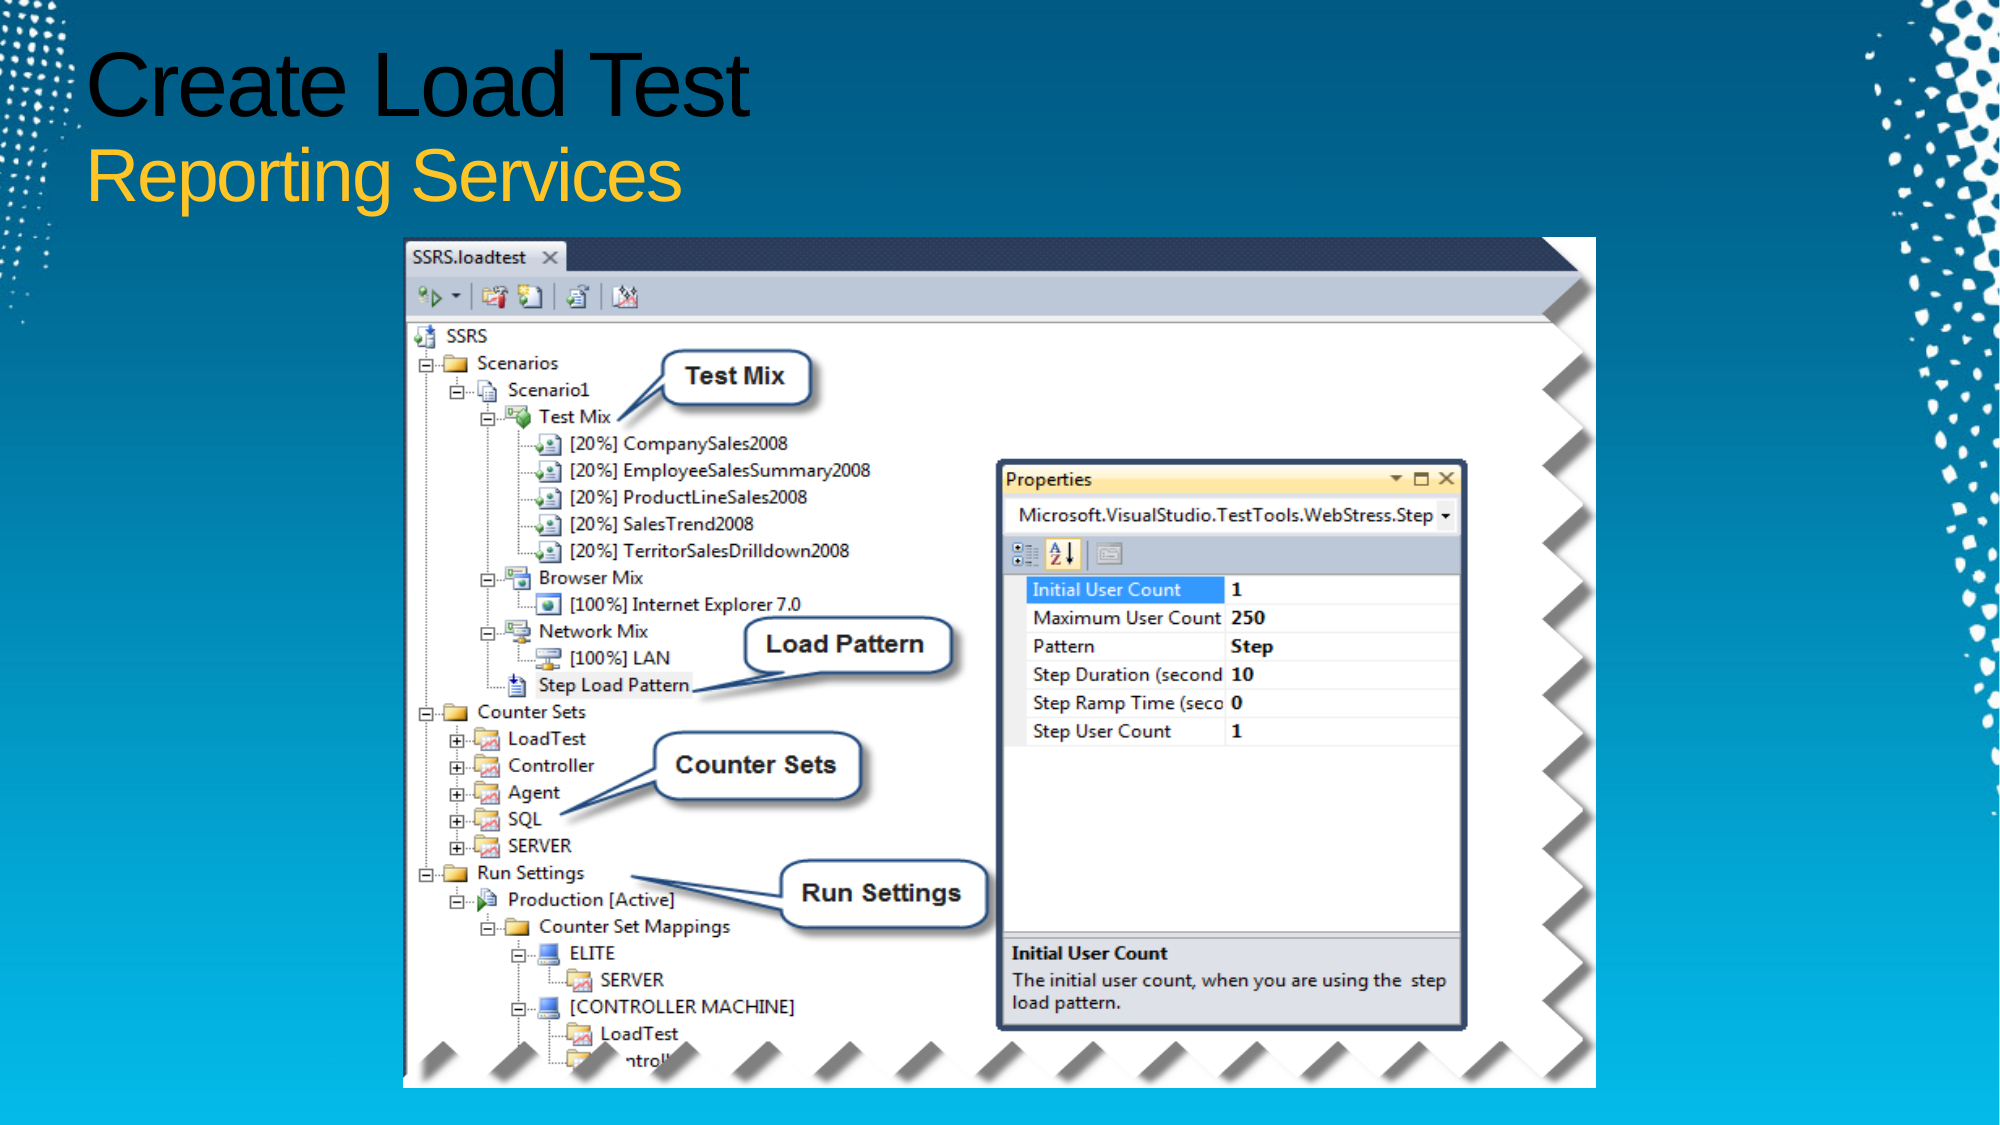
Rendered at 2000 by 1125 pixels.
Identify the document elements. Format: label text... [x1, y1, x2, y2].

picture [1970, 426, 1980, 436]
picture [1915, 109, 1924, 119]
picture [1978, 517, 1987, 527]
picture [1952, 502, 1967, 516]
picture [1911, 223, 1918, 230]
picture [1963, 278, 1976, 291]
picture [58, 32, 66, 41]
picture [26, 57, 34, 68]
picture [1930, 291, 1941, 297]
picture [1928, 399, 1939, 415]
picture [1972, 570, 1986, 583]
picture [1995, 582, 2000, 595]
picture [45, 16, 55, 24]
picture [1948, 413, 1958, 424]
picture [1929, 27, 1945, 45]
picture [29, 27, 38, 38]
picture [1946, 525, 1956, 533]
picture [1988, 691, 2000, 709]
picture [16, 143, 21, 151]
picture [1963, 589, 1976, 607]
picture [1963, 335, 1972, 344]
picture [6, 97, 12, 105]
picture [1955, 246, 1965, 256]
picture [1922, 200, 1934, 207]
picture [1914, 308, 1929, 326]
picture [28, 42, 36, 53]
picture [43, 42, 49, 53]
picture [33, 0, 42, 10]
picture [0, 40, 9, 45]
picture [404, 238, 1595, 1087]
picture [1914, 164, 1923, 177]
title Create Load Test Reporting Services [85, 37, 1914, 220]
picture [1946, 155, 1961, 167]
picture [1921, 0, 1934, 8]
picture [1972, 312, 1985, 322]
picture [0, 155, 5, 163]
picture [1991, 637, 2000, 652]
picture [13, 41, 25, 49]
picture [1935, 177, 1945, 189]
picture [1919, 367, 1930, 378]
picture [1909, 274, 1920, 291]
picture [55, 62, 62, 69]
picture [1968, 481, 1978, 492]
picture [3, 10, 11, 18]
picture [1991, 747, 2000, 765]
picture [1993, 321, 2000, 339]
picture [1992, 438, 2000, 448]
picture [1973, 368, 1982, 380]
picture [1990, 492, 2000, 505]
picture [1935, 431, 1946, 449]
picture [1935, 0, 2000, 306]
picture [11, 55, 21, 64]
picture [0, 24, 9, 33]
picture [16, 22, 23, 34]
picture [1994, 382, 2000, 391]
picture [1953, 301, 1962, 312]
picture [54, 76, 60, 83]
picture [1938, 122, 1950, 133]
picture [41, 59, 48, 67]
picture [1942, 465, 1958, 483]
picture [1958, 445, 1968, 460]
picture [17, 129, 23, 136]
picture [1988, 547, 2000, 561]
picture [1920, 257, 1932, 264]
picture [9, 84, 15, 91]
picture [30, 14, 40, 23]
picture [24, 72, 32, 79]
picture [1979, 657, 1995, 676]
picture [56, 47, 64, 55]
picture [38, 74, 47, 80]
picture [1950, 359, 1960, 366]
picture [1982, 714, 1993, 729]
picture [1926, 344, 1939, 358]
picture [34, 101, 43, 111]
picture [47, 0, 57, 10]
picture [1983, 404, 1992, 414]
picture [1960, 392, 1970, 403]
picture [33, 88, 42, 97]
picture [1900, 240, 1912, 254]
picture [1925, 141, 1935, 155]
picture [42, 31, 53, 39]
picture [1974, 683, 1985, 694]
picture [1980, 460, 1987, 469]
picture [1932, 235, 1943, 241]
picture [1955, 557, 1965, 573]
picture [18, 13, 26, 19]
picture [1984, 349, 1992, 357]
picture [1969, 625, 1985, 642]
picture [1925, 87, 1941, 99]
picture [1935, 379, 1948, 391]
picture [10, 69, 17, 78]
picture [31, 131, 37, 138]
picture [1941, 324, 1952, 332]
picture [1945, 213, 1955, 220]
picture [18, 0, 29, 6]
picture [33, 116, 40, 124]
picture [1981, 604, 2000, 620]
picture [1963, 535, 1977, 550]
picture [1957, 187, 1971, 200]
picture [1942, 269, 1953, 276]
